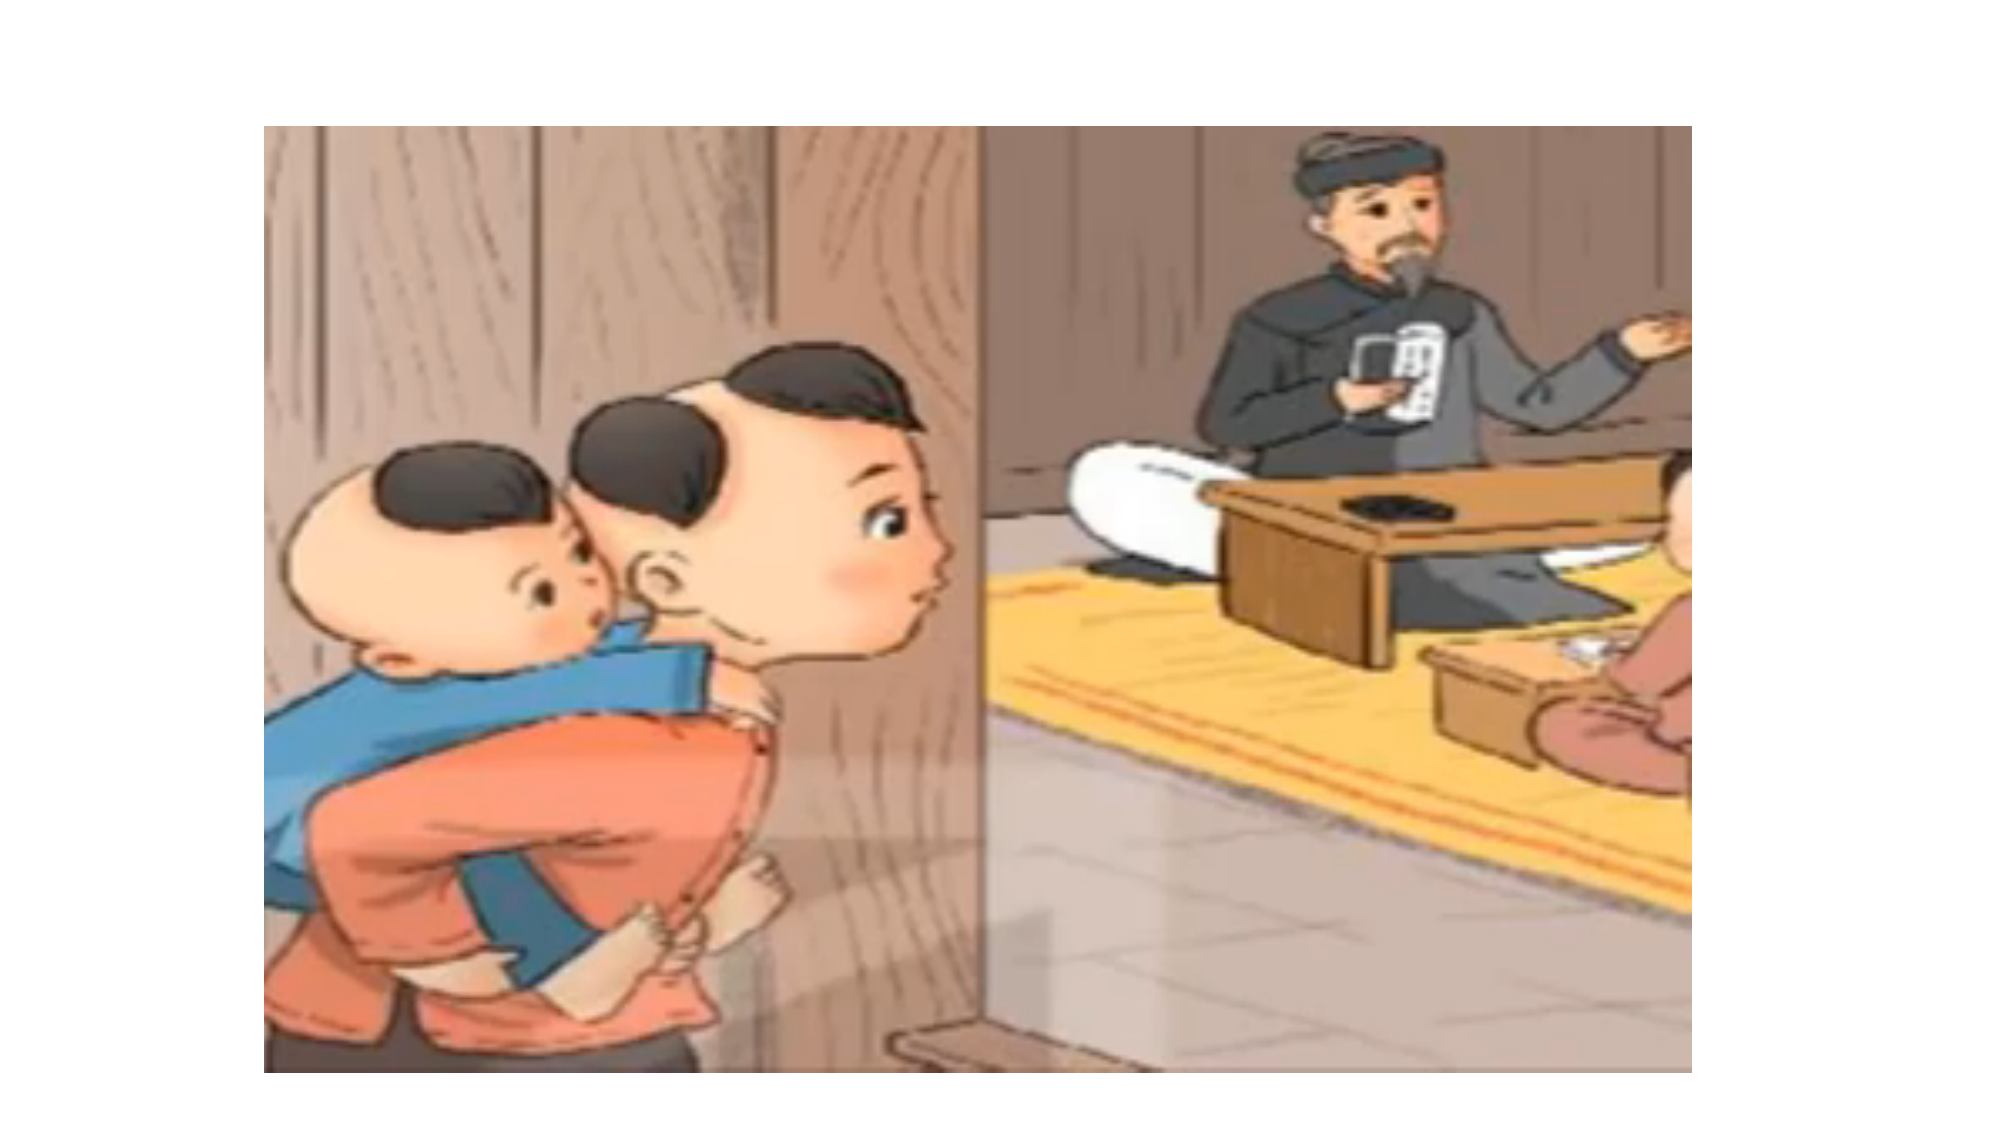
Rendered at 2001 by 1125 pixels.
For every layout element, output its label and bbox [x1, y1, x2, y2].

text_box [263, 125, 1693, 1074]
